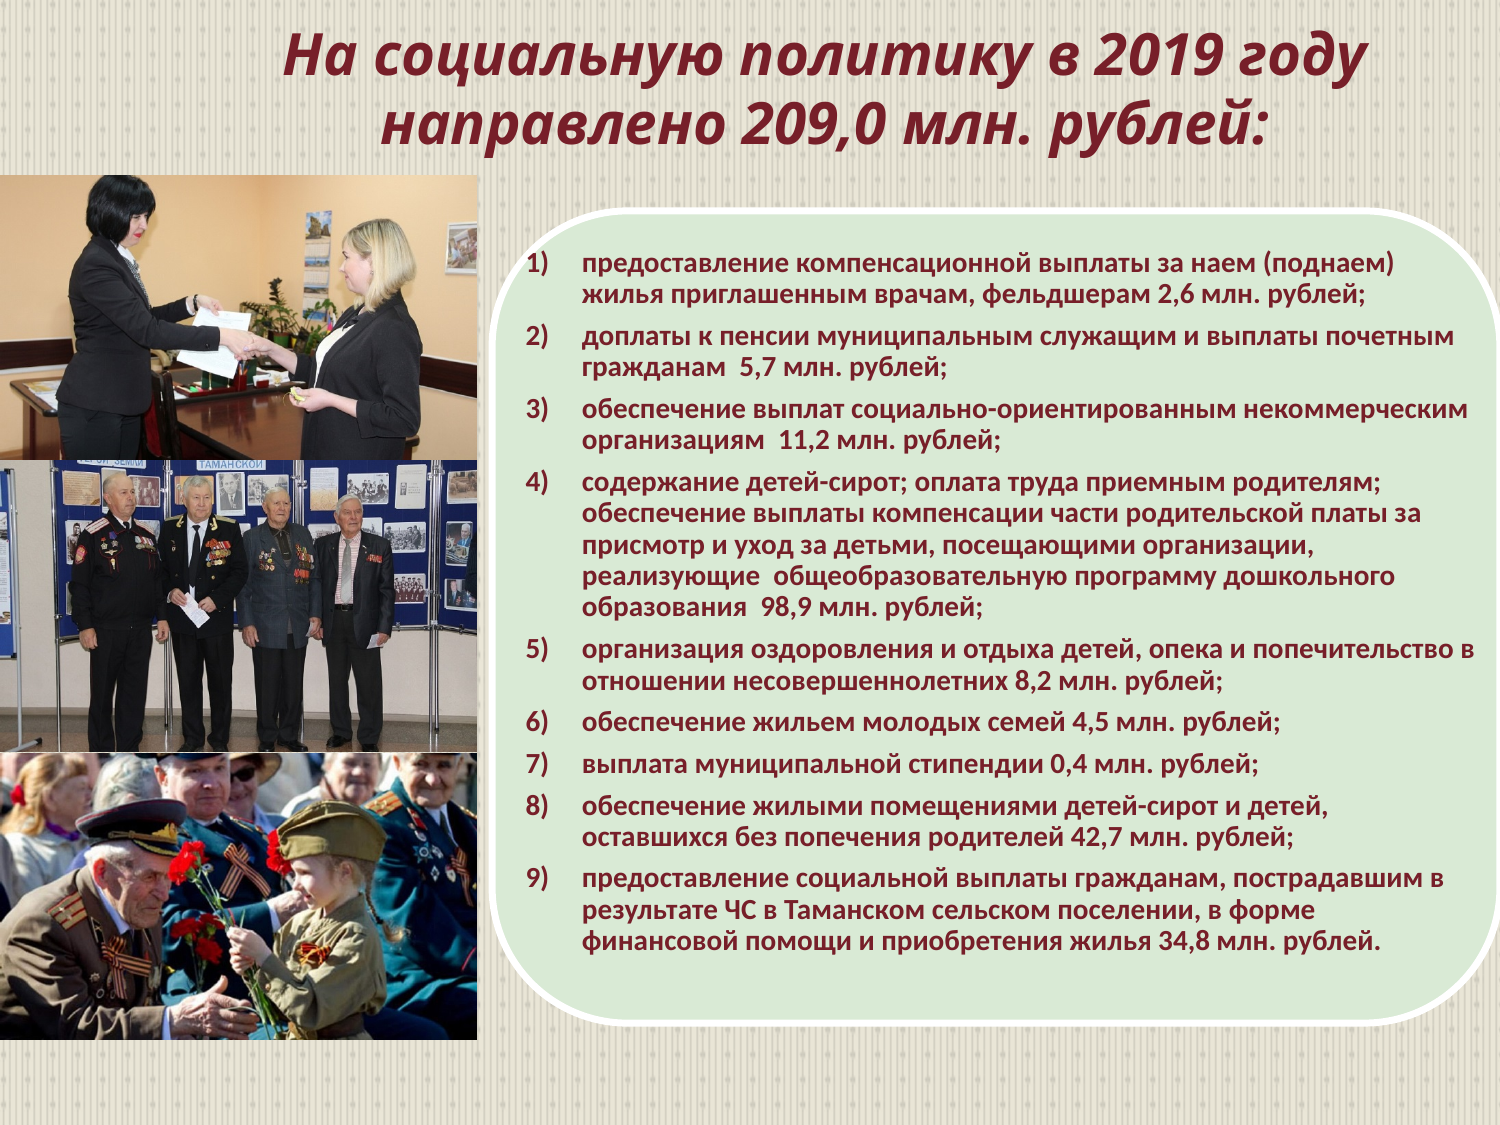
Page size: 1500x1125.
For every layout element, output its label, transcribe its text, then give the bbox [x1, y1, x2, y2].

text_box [491, 210, 1500, 1024]
title На социальную политику в 2019 году направлено 209,0 млн. рублей: [150, 0, 1500, 164]
picture [0, 175, 477, 1041]
